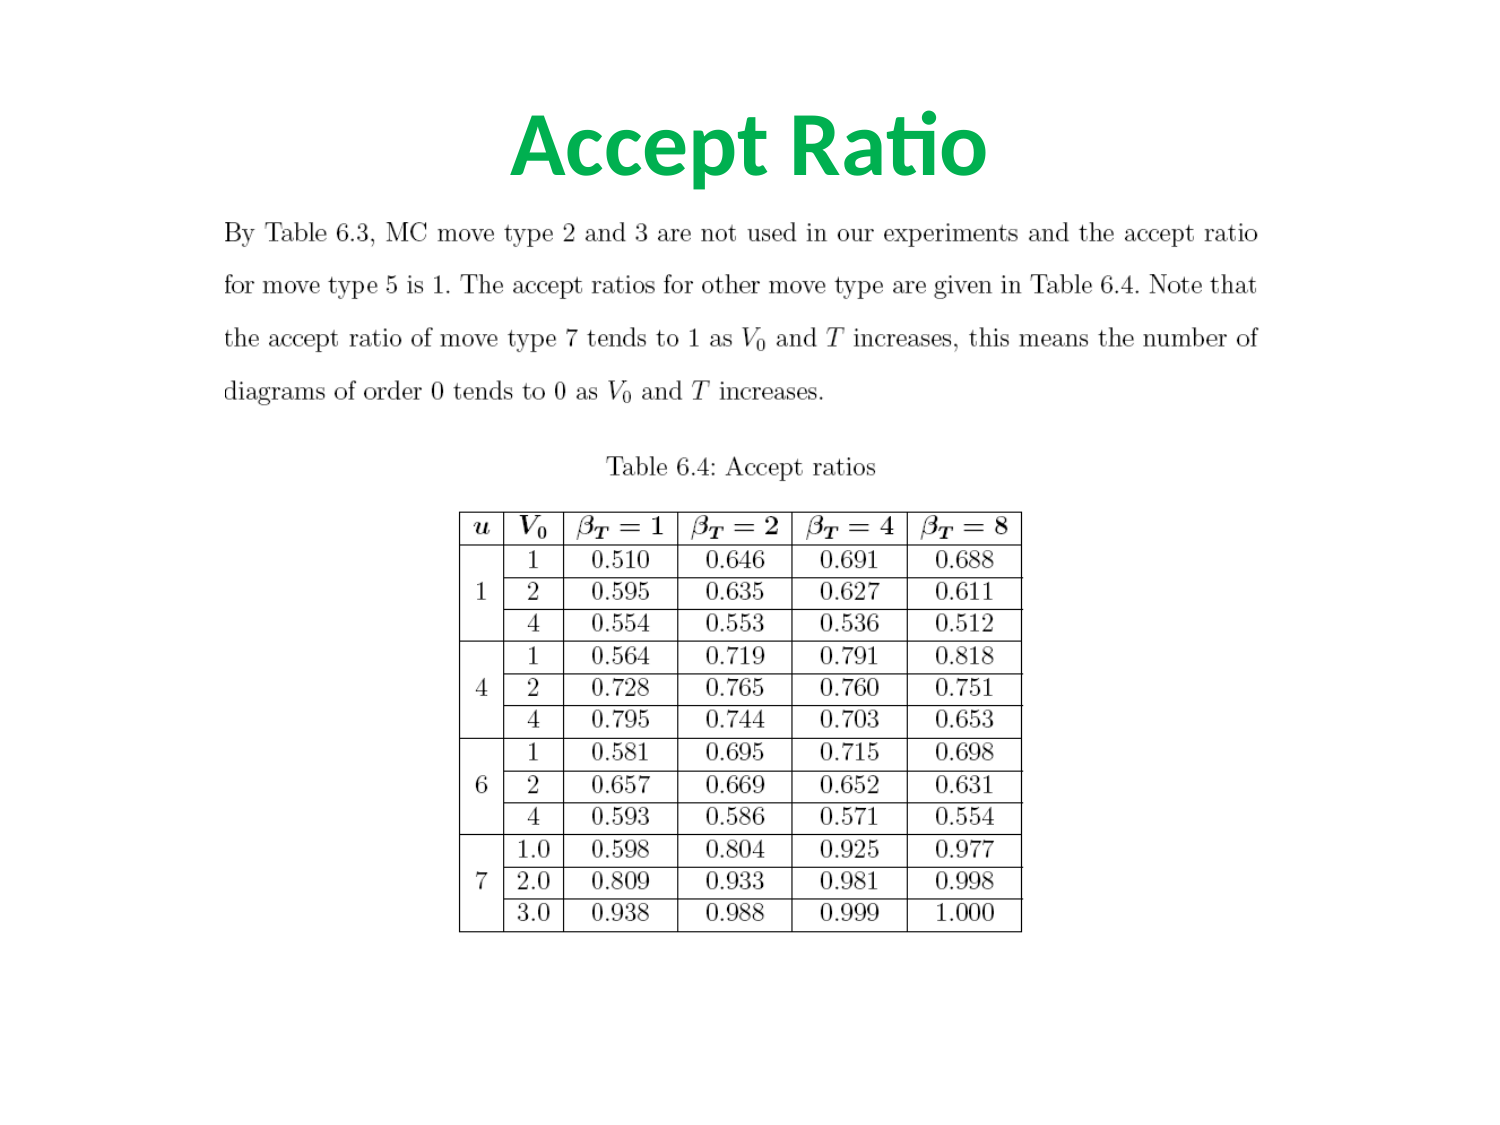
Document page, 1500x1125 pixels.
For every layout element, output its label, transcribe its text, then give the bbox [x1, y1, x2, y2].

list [224, 212, 1272, 956]
title Accept Ratio [75, 45, 1425, 233]
